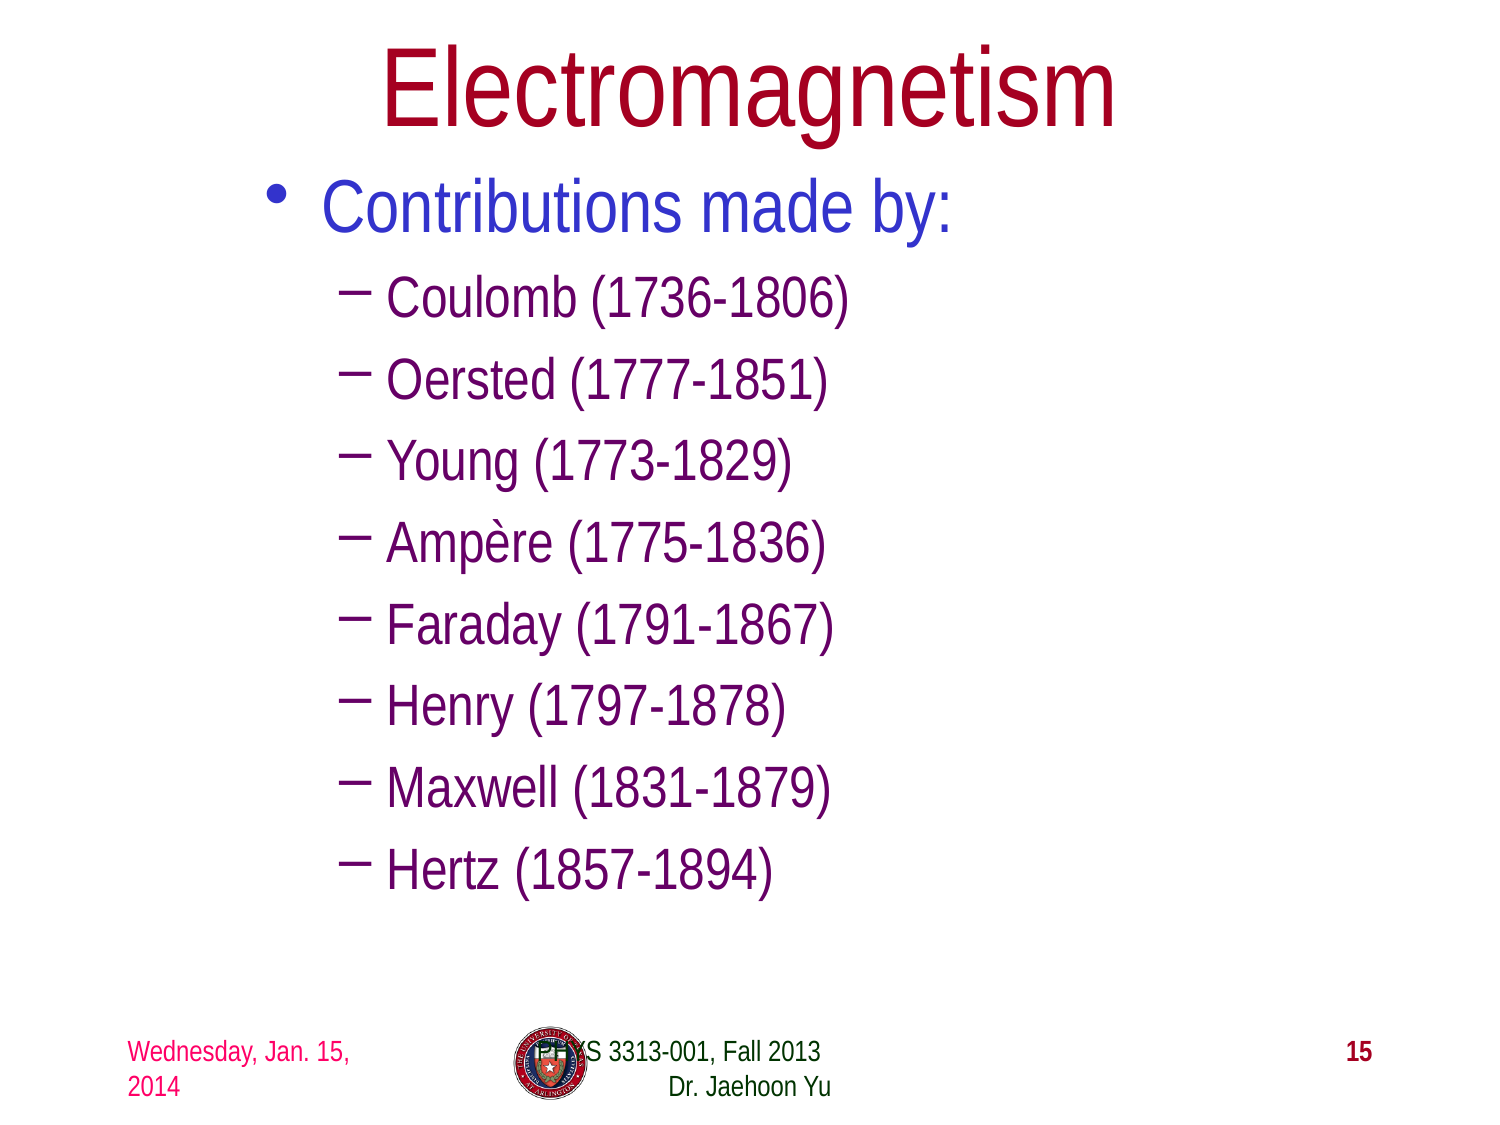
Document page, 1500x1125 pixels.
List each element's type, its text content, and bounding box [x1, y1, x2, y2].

slide_number 15 [1074, 1024, 1388, 1101]
title Electromagnetism [112, 0, 1388, 176]
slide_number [112, 1024, 426, 1101]
list Contributions made by: Coulomb (1736-1806) Oersted (1777-1851) Young (1773-1829) Ampère (1775-1836) Faraday (1791-1867) Henry (1797-1878) Maxwell (1831-1879) Hertz (1857-1894) [249, 149, 1288, 1026]
footer PHYS 3313-001, Fall 2013 Dr. Jaehoon Yu [512, 1024, 988, 1101]
